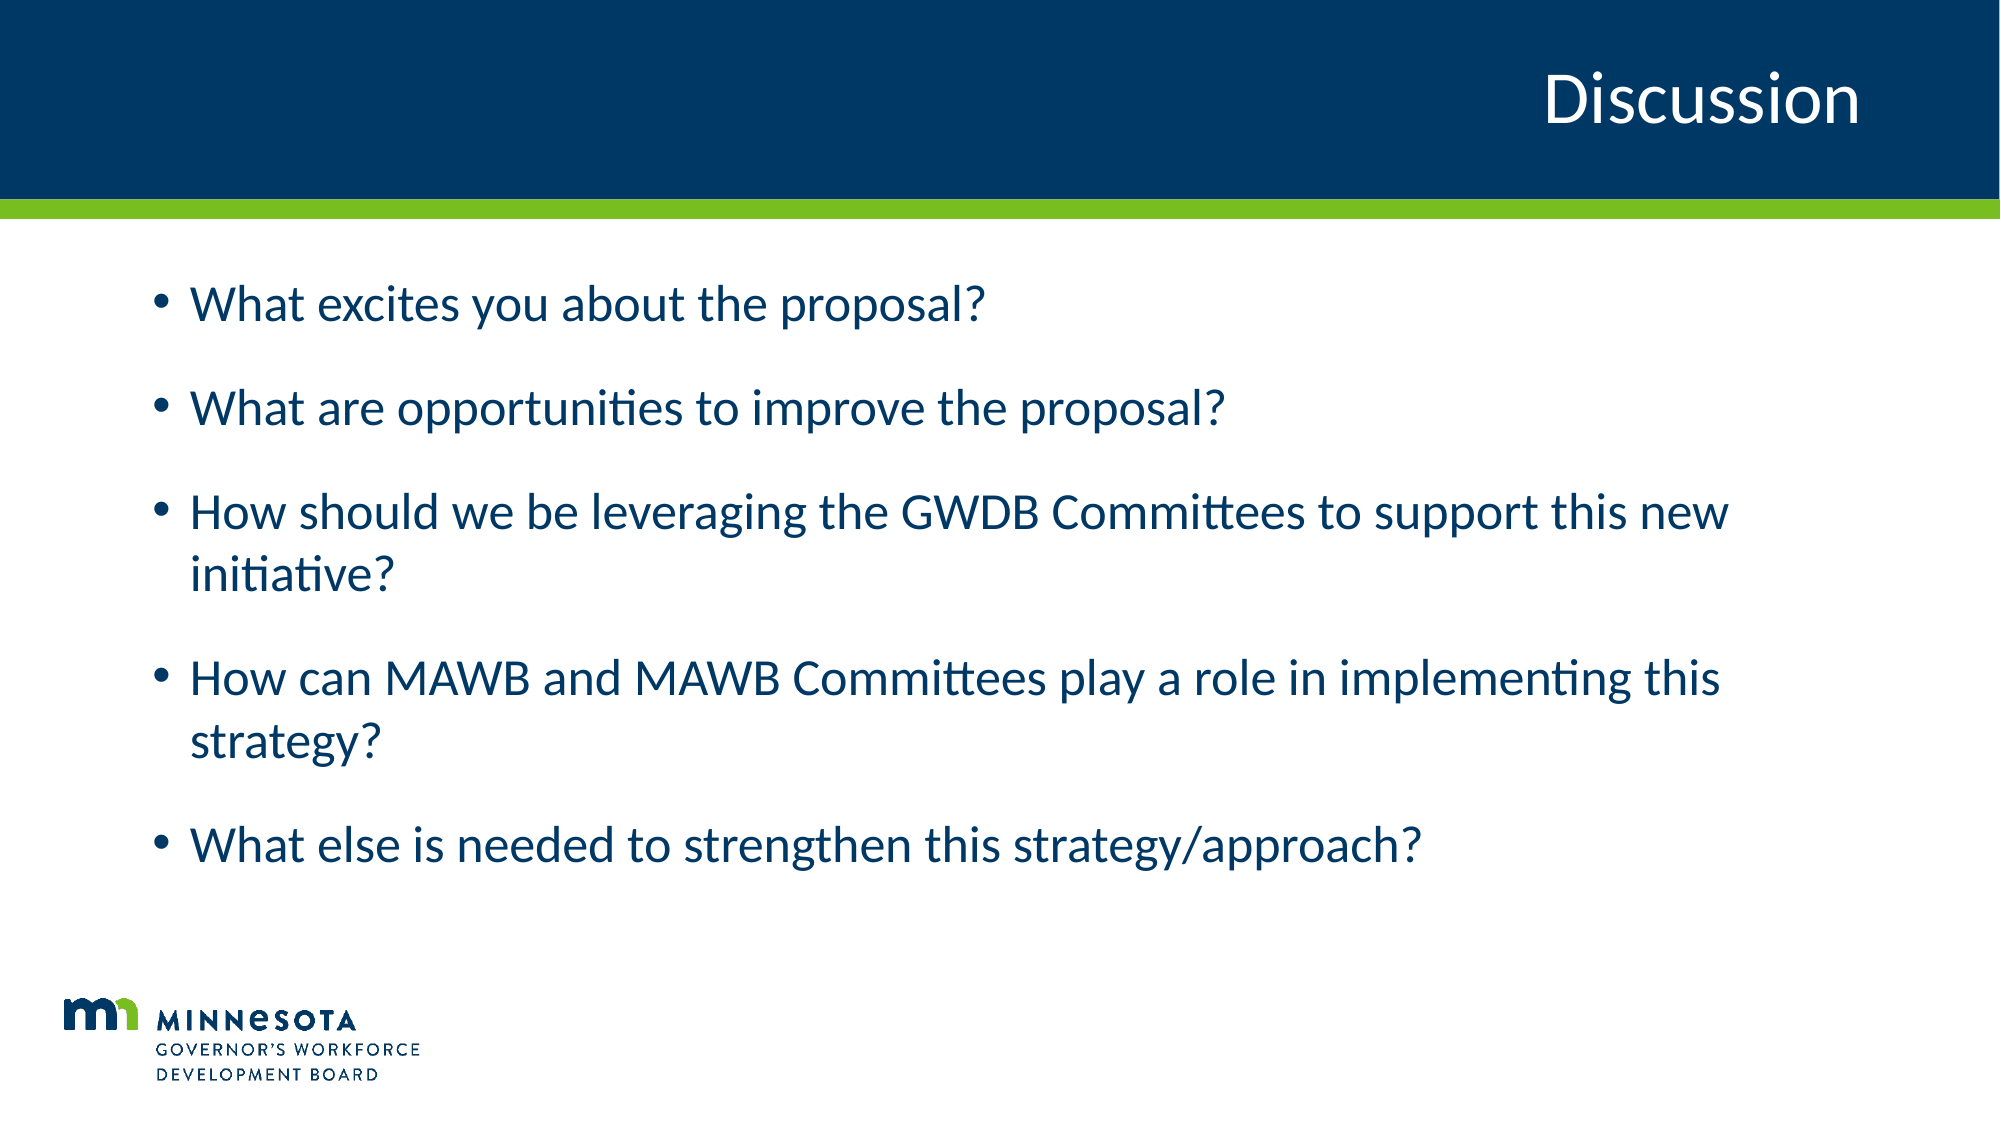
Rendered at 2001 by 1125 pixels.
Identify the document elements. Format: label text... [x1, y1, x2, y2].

title Discussion [137, 0, 1863, 200]
list What excites you about the proposal? What are opportunities to improve the proposal? How should we be leveraging the GWDB Committees to support this new initiative? How can MAWB and MAWB Committees play a role in implementing this strategy? What else is needed to strengthen this strategy/approach? [137, 261, 1863, 1014]
picture [64, 998, 428, 1087]
